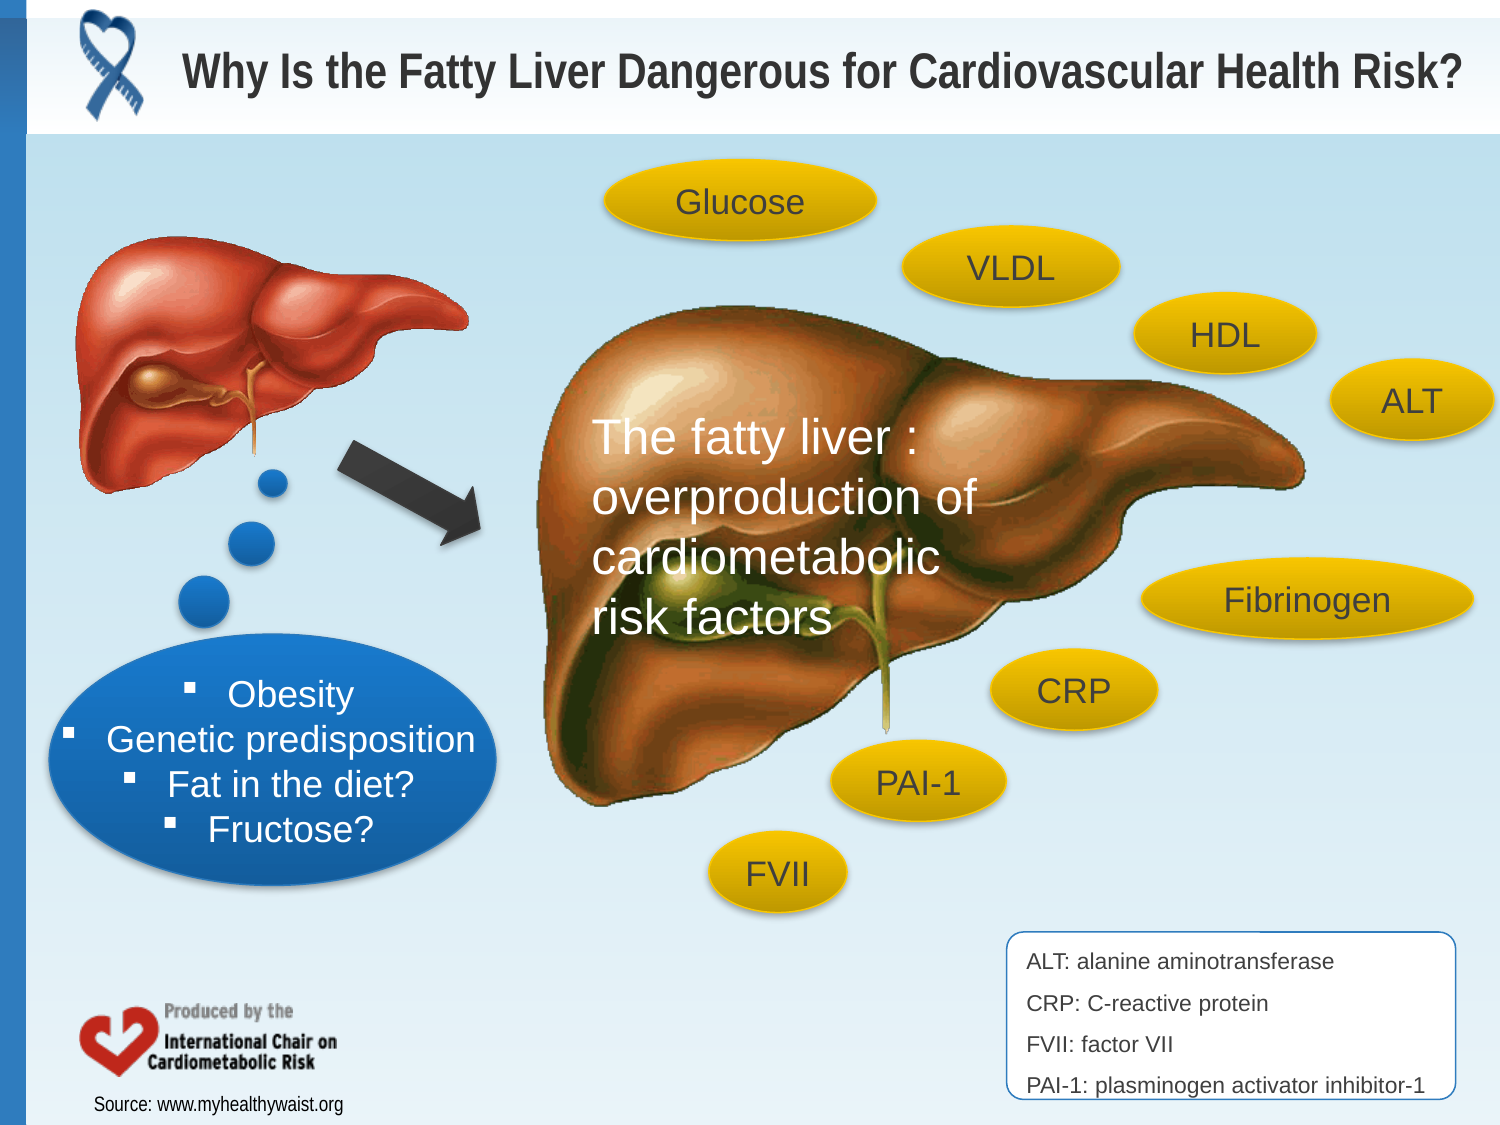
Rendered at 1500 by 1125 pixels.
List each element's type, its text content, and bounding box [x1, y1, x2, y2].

text_box Glucose [603, 158, 878, 242]
text_box [491, 731, 497, 788]
text_box [178, 575, 230, 629]
title Why Is the Fatty Liver Dangerous for Cardiovascular Health Risk? [166, 30, 1500, 107]
picture [79, 9, 144, 122]
text_box Fibrinogen [1321, 557, 1475, 640]
picture [70, 231, 474, 498]
text_box [228, 521, 275, 567]
text_box [130, 633, 415, 662]
text_box Obesity Genetic predisposition Fat in the diet? Fructose? [45, 662, 491, 903]
text_box VLDL [901, 225, 1121, 294]
picture [527, 296, 1316, 814]
text_box [400, 501, 481, 546]
text_box ALT [1329, 358, 1495, 441]
text_box ALT: alanine aminotransferase CRP: C-reactive protein FVII: factor VII PAI-1: plasminogen activator inhibitor-1 [1006, 931, 1456, 1100]
picture [79, 1003, 337, 1077]
text_box FVII [708, 830, 848, 914]
